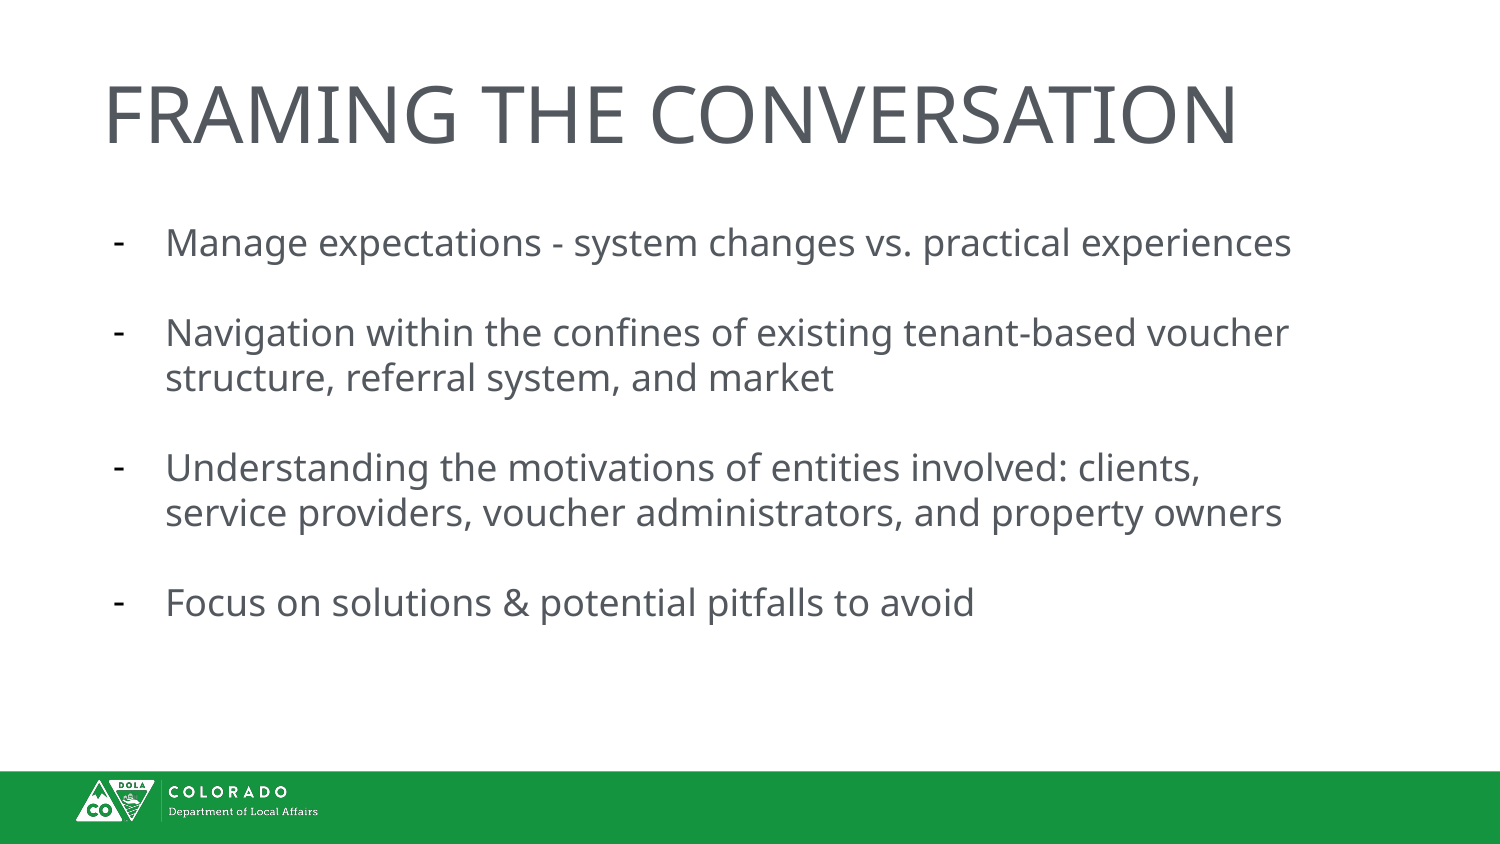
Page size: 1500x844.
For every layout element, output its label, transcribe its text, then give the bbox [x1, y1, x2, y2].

title Framing The Conversation [87, 75, 1354, 175]
list Manage expectations - system changes vs. practical experiences Navigation within the confines of existing tenant-based voucher structure, referral system, and market Understanding the motivations of entities involved: clients, service providers, voucher administrators, and property owners Focus on solutions & potential pitfalls to avoid [75, 159, 1341, 674]
picture [75, 779, 318, 822]
